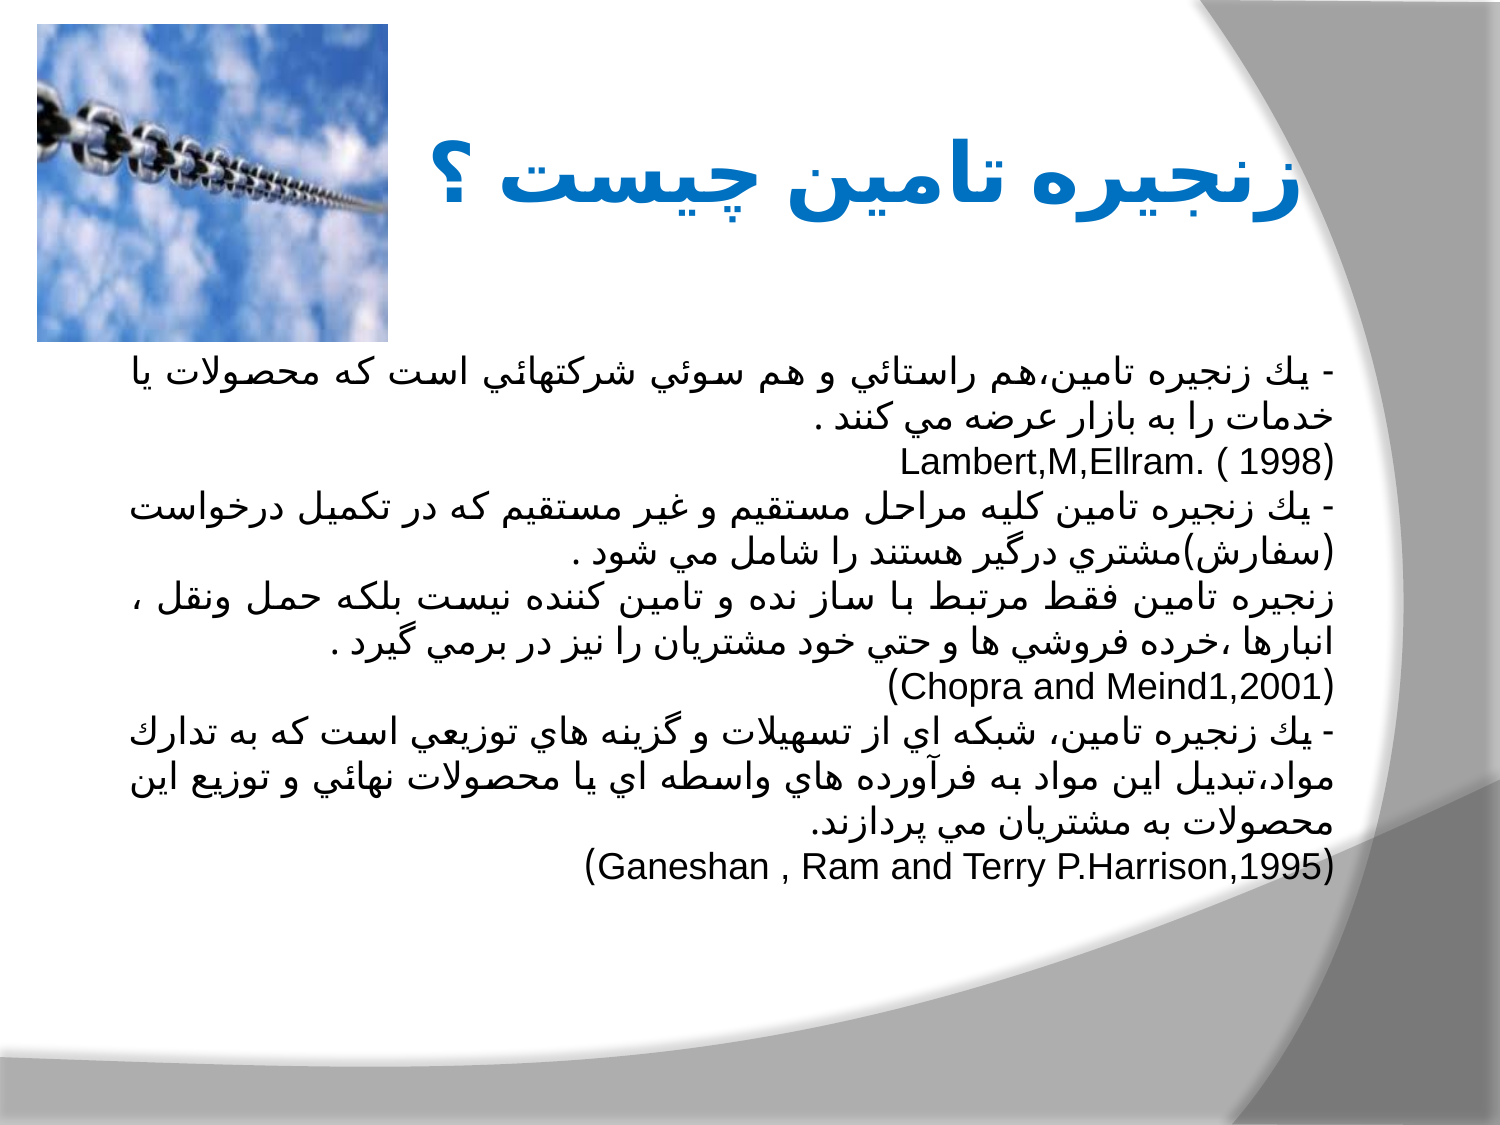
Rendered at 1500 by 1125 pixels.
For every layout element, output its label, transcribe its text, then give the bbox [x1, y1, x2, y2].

title زنجيره تامين چيست ؟ [398, 75, 1313, 263]
text_box - يك زنجيره تامين،هم راستائي و هم سوئي شركتهائي است كه محصولات يا خدمات را به بازار عرضه مي کنند . (Lambert,M,Ellram. ( 1998 - يك زنجيره تامين كليه مراحل مستقيم و غير مستقيم كه در تكميل درخواست (سفارش)مشتري درگير هستند را شامل مي شود . زنجيره تامين فقط مرتبط با ساز نده و تامين كننده نيست بلكه حمل ونقل ، انبارها ،خرده فروشي ها و حتي خود مشتريان را نيز در برمي گیرد . (Chopra and Meind1,2001) - يك زنجيره تامين، شبكه اي از تسهيلات و گزينه هاي توزيعي است كه به تدارك مواد،تبديل اين مواد به فرآورده هاي واسطه اي يا محصولات نهائي و توزيع اين محصولات به مشتريان مي پردازند. (Ganeshan , Ram and Terry P.Harrison,1995) [112, 339, 1350, 895]
picture [37, 24, 388, 343]
